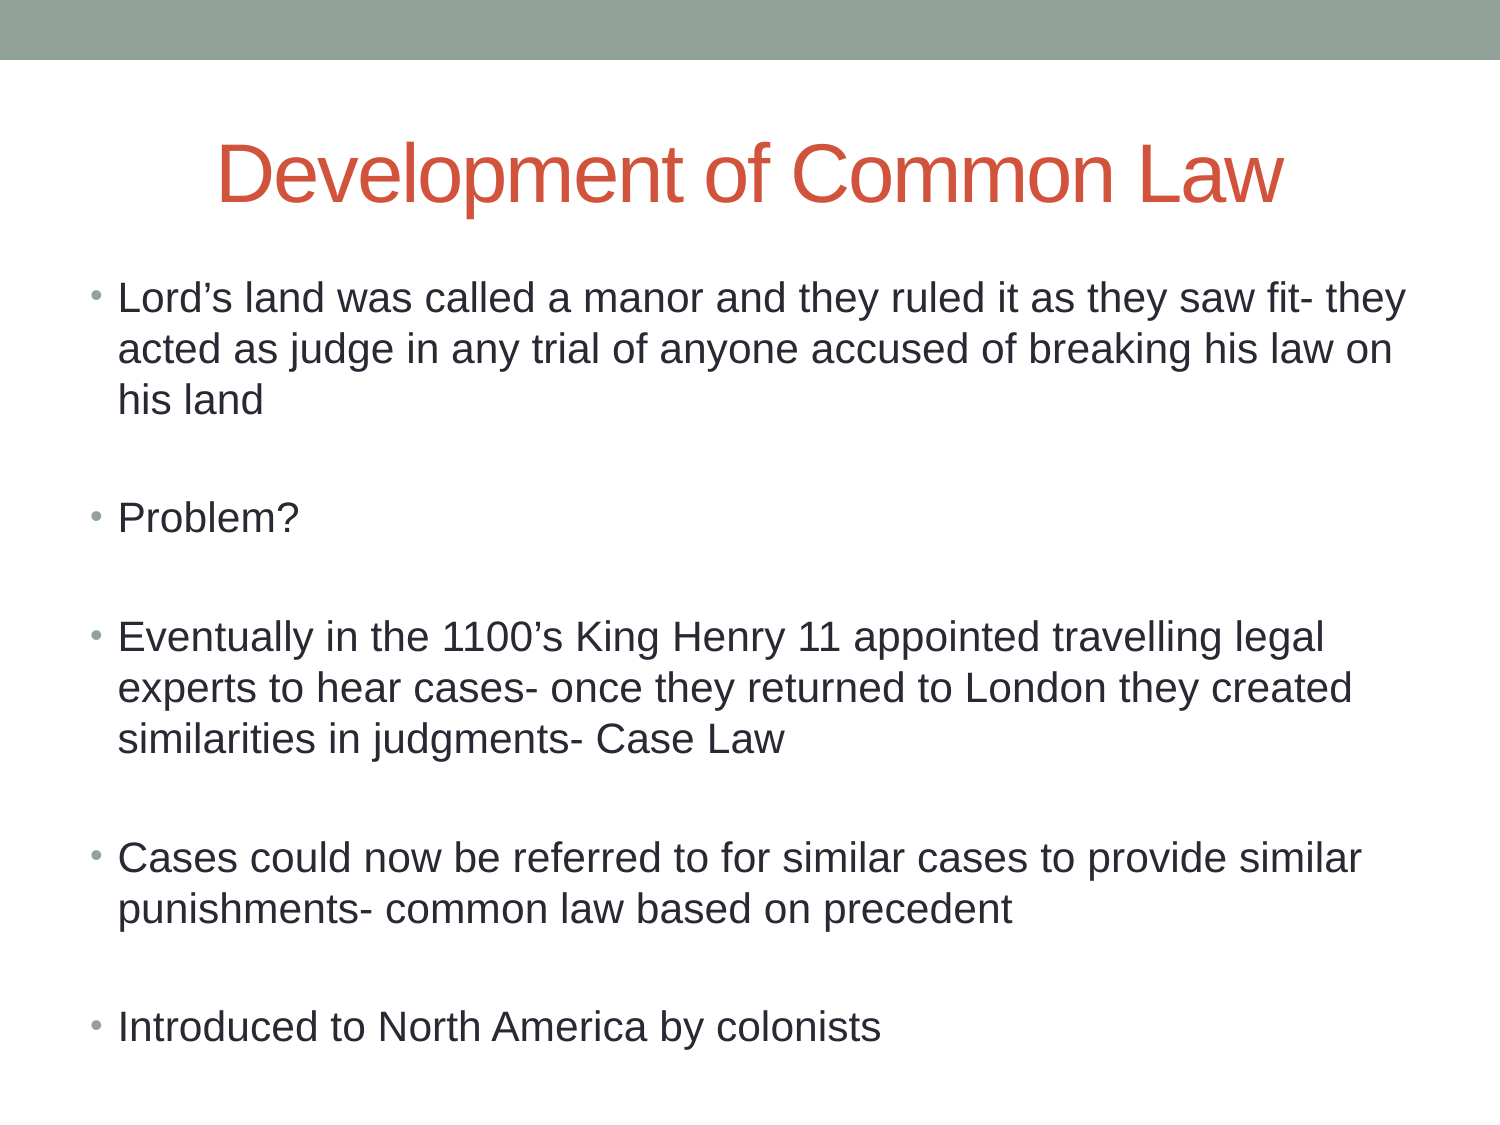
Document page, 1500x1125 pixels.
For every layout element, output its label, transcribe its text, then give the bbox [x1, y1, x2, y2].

title Development of Common Law [75, 87, 1425, 250]
list Lord’s land was called a manor and they ruled it as they saw fit- they acted as judge in any trial of anyone accused of breaking his law on his land Problem? Eventually in the 1100’s King Henry 11 appointed travelling legal experts to hear cases- once they returned to London they created similarities in judgments- Case Law Cases could now be referred to for similar cases to provide similar punishments- common law based on precedent Introduced to North America by colonists [75, 262, 1425, 1063]
